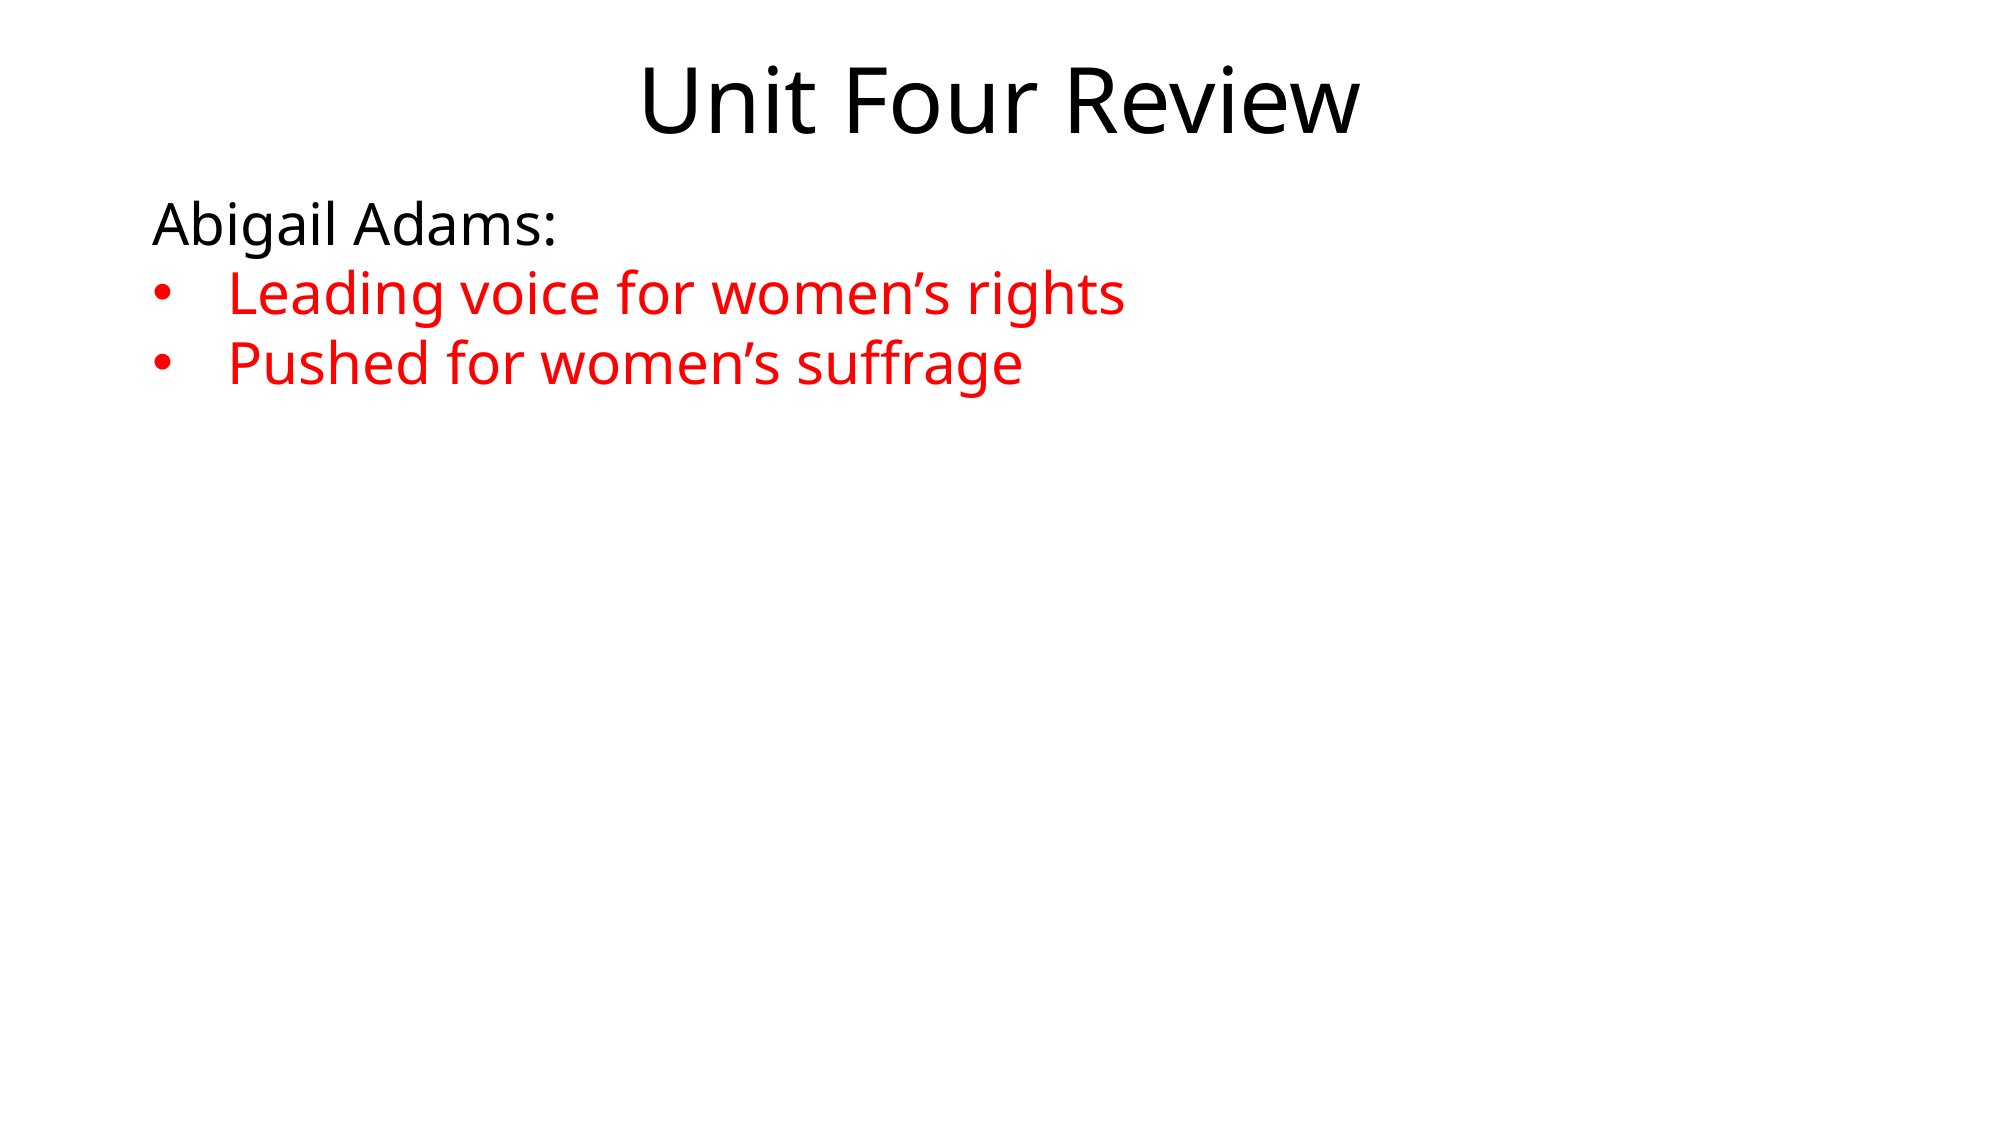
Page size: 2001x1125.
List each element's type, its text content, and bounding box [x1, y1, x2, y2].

title Unit Four Review [137, 0, 1863, 179]
text_box Abigail Adams: Leading voice for women’s rights Pushed for women’s suffrage [137, 179, 1911, 544]
